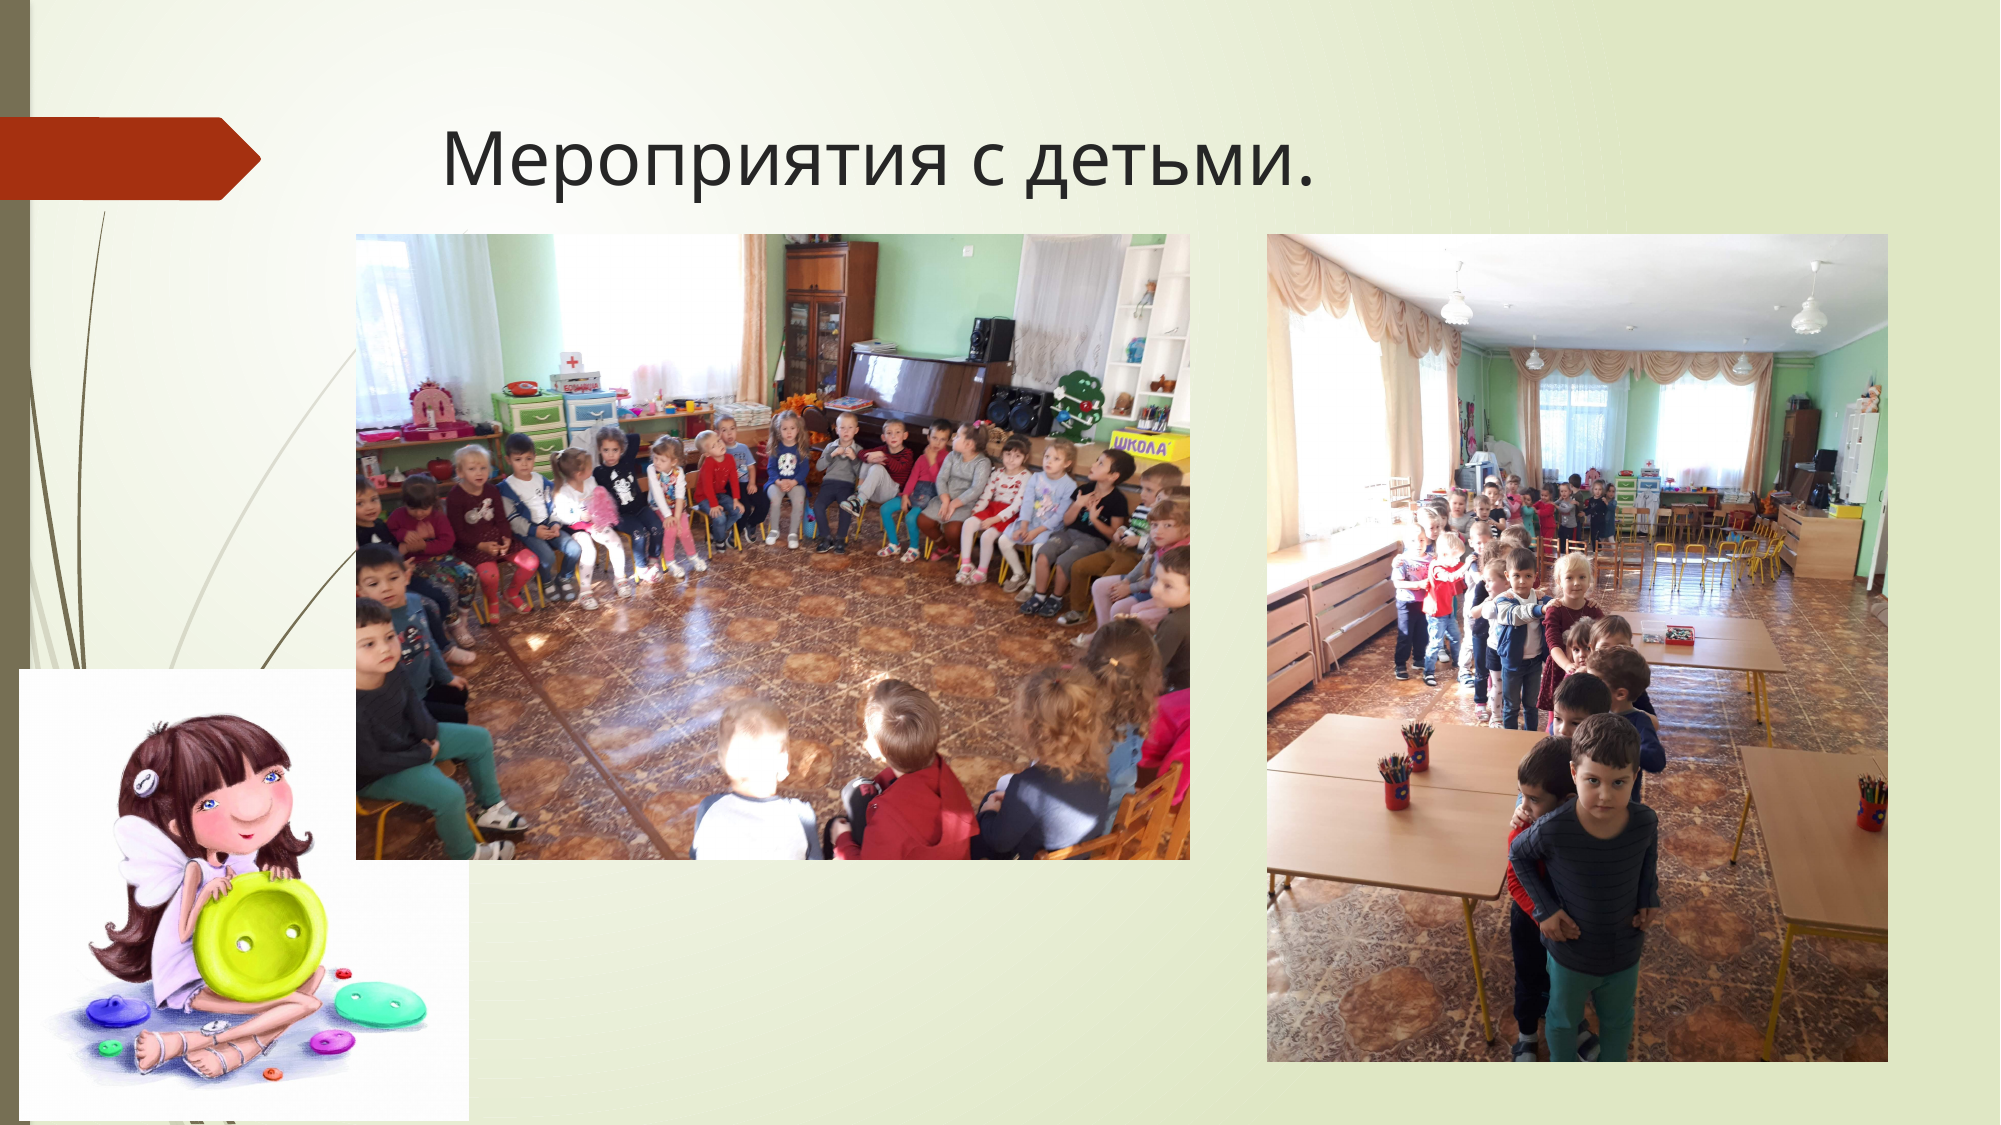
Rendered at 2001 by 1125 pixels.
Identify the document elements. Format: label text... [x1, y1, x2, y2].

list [18, 668, 469, 1121]
picture [356, 234, 1190, 860]
picture [1266, 234, 1888, 1062]
title Мероприятия с детьми. [425, 102, 1888, 313]
